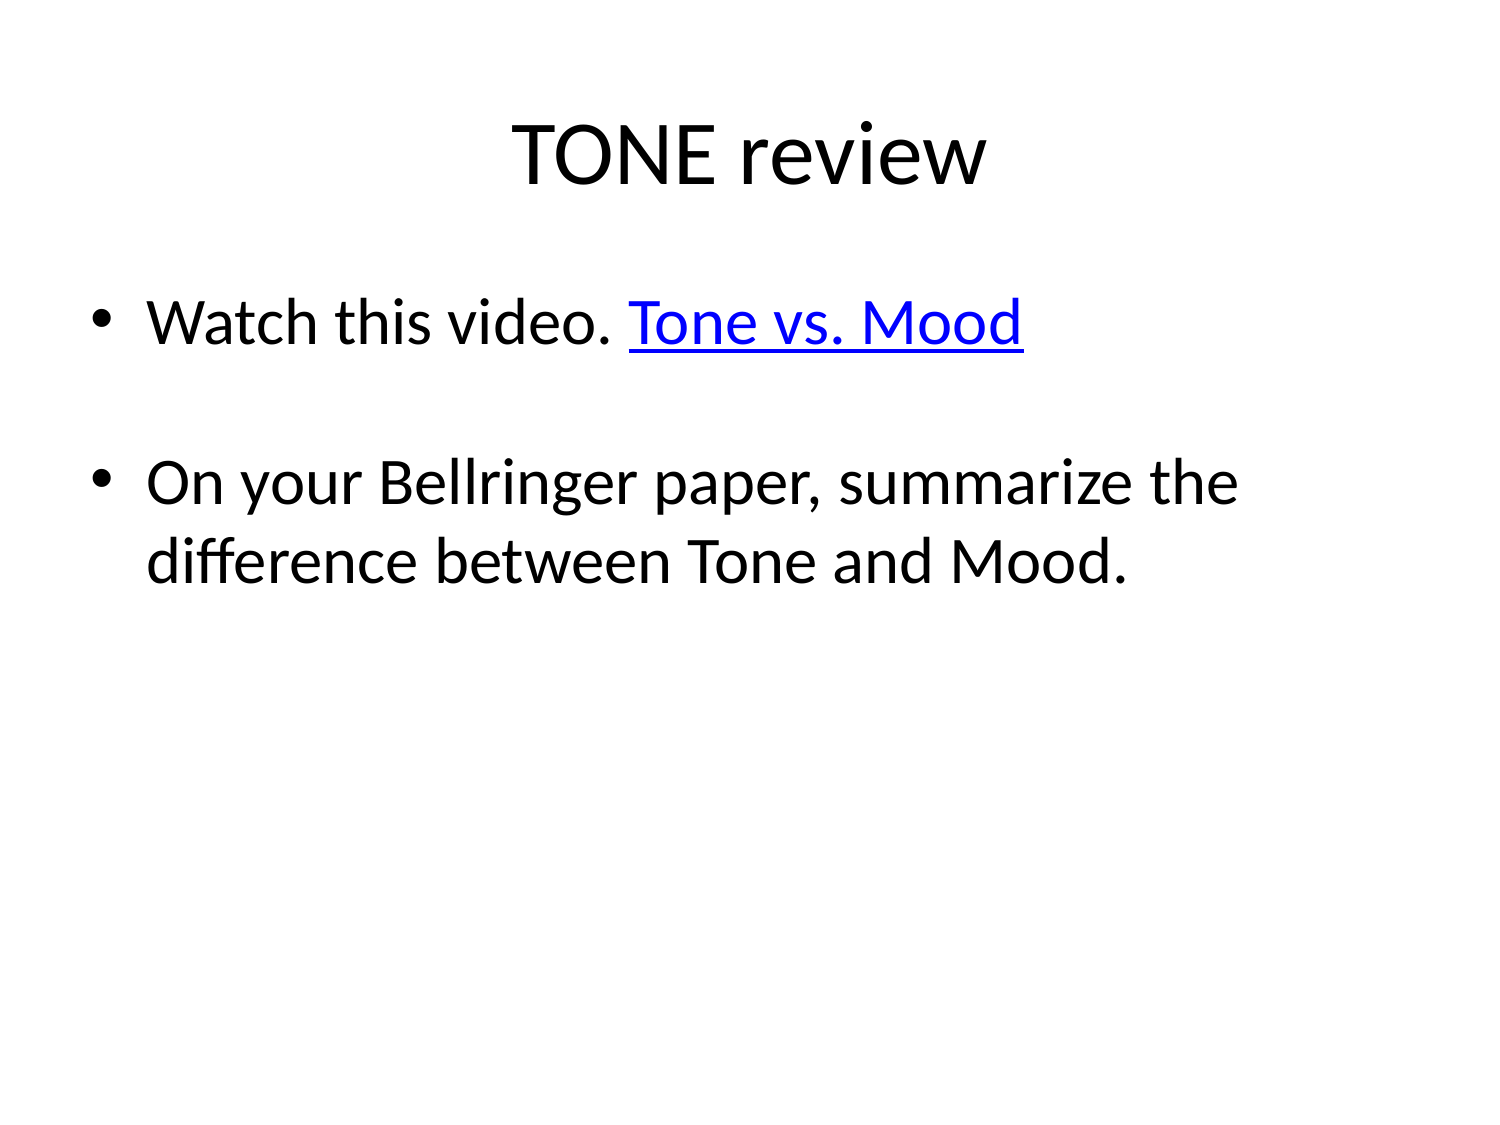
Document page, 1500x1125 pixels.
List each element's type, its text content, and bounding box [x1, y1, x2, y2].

list Watch this video. Tone vs. Mood On your Bellringer paper, summarize the difference between Tone and Mood. [75, 262, 1425, 1078]
title TONE review [75, 30, 1425, 219]
